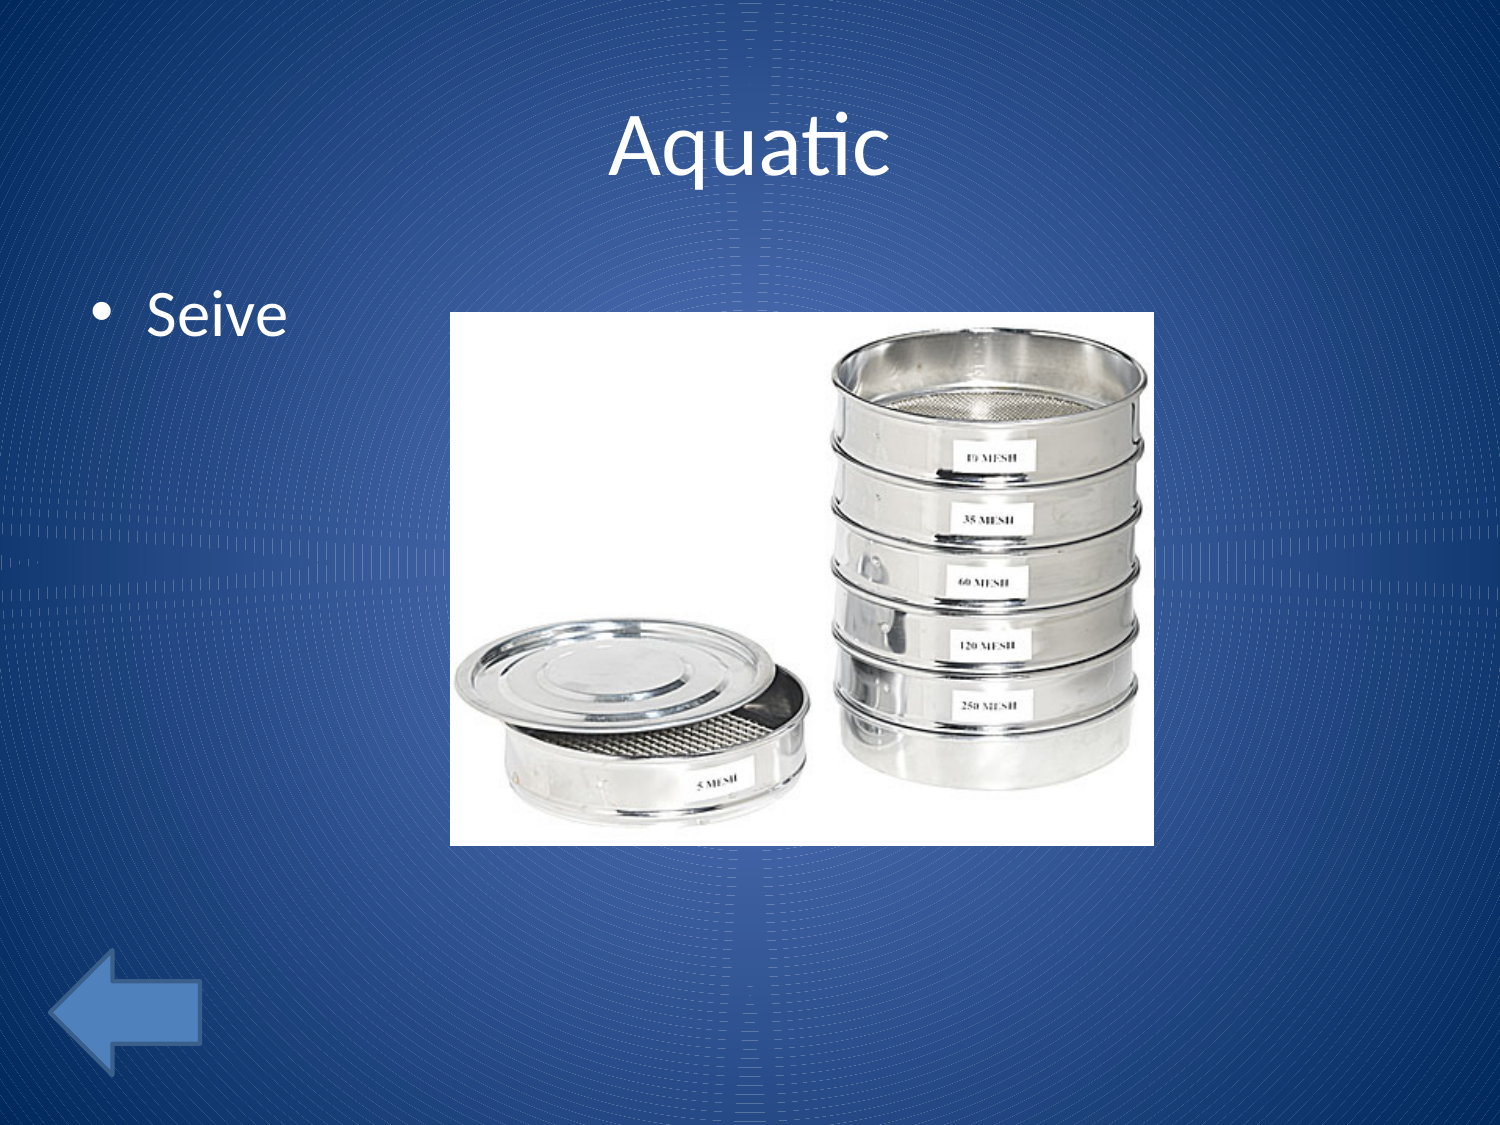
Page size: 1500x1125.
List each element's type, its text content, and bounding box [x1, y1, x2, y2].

title Aquatic [75, 45, 1425, 233]
list Seive [75, 262, 1425, 1005]
picture [449, 312, 1154, 846]
text_box [47, 948, 203, 1077]
